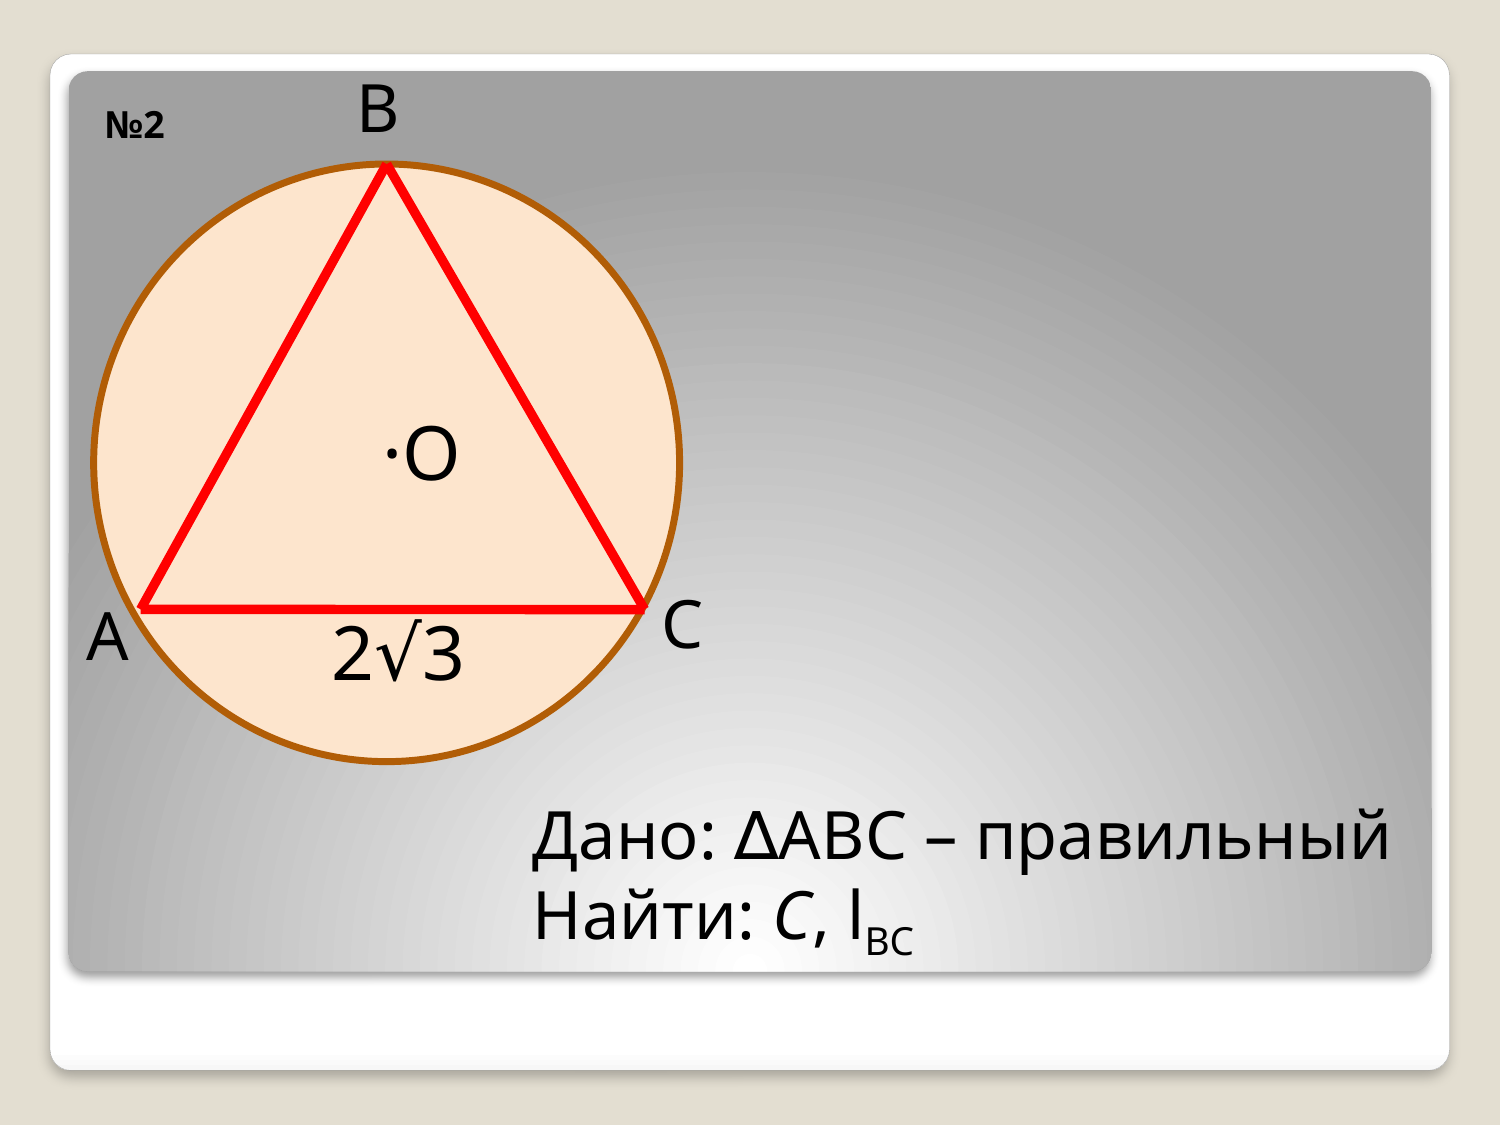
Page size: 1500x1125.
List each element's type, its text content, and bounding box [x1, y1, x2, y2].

text_box В [341, 58, 415, 154]
text_box 2√3 [317, 597, 481, 609]
text_box 2√3 [317, 623, 481, 703]
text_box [292, 257, 739, 516]
text_box [605, 530, 676, 602]
text_box [150, 522, 635, 604]
text_box С [647, 574, 720, 669]
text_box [40, 263, 286, 510]
text_box [95, 522, 182, 589]
text_box А [72, 585, 145, 681]
text_box Дано: ∆АВС – правильный Найти: С, lВС [518, 785, 1409, 971]
text_box [165, 160, 603, 262]
text_box №2 [90, 93, 180, 154]
text_box [145, 622, 639, 766]
